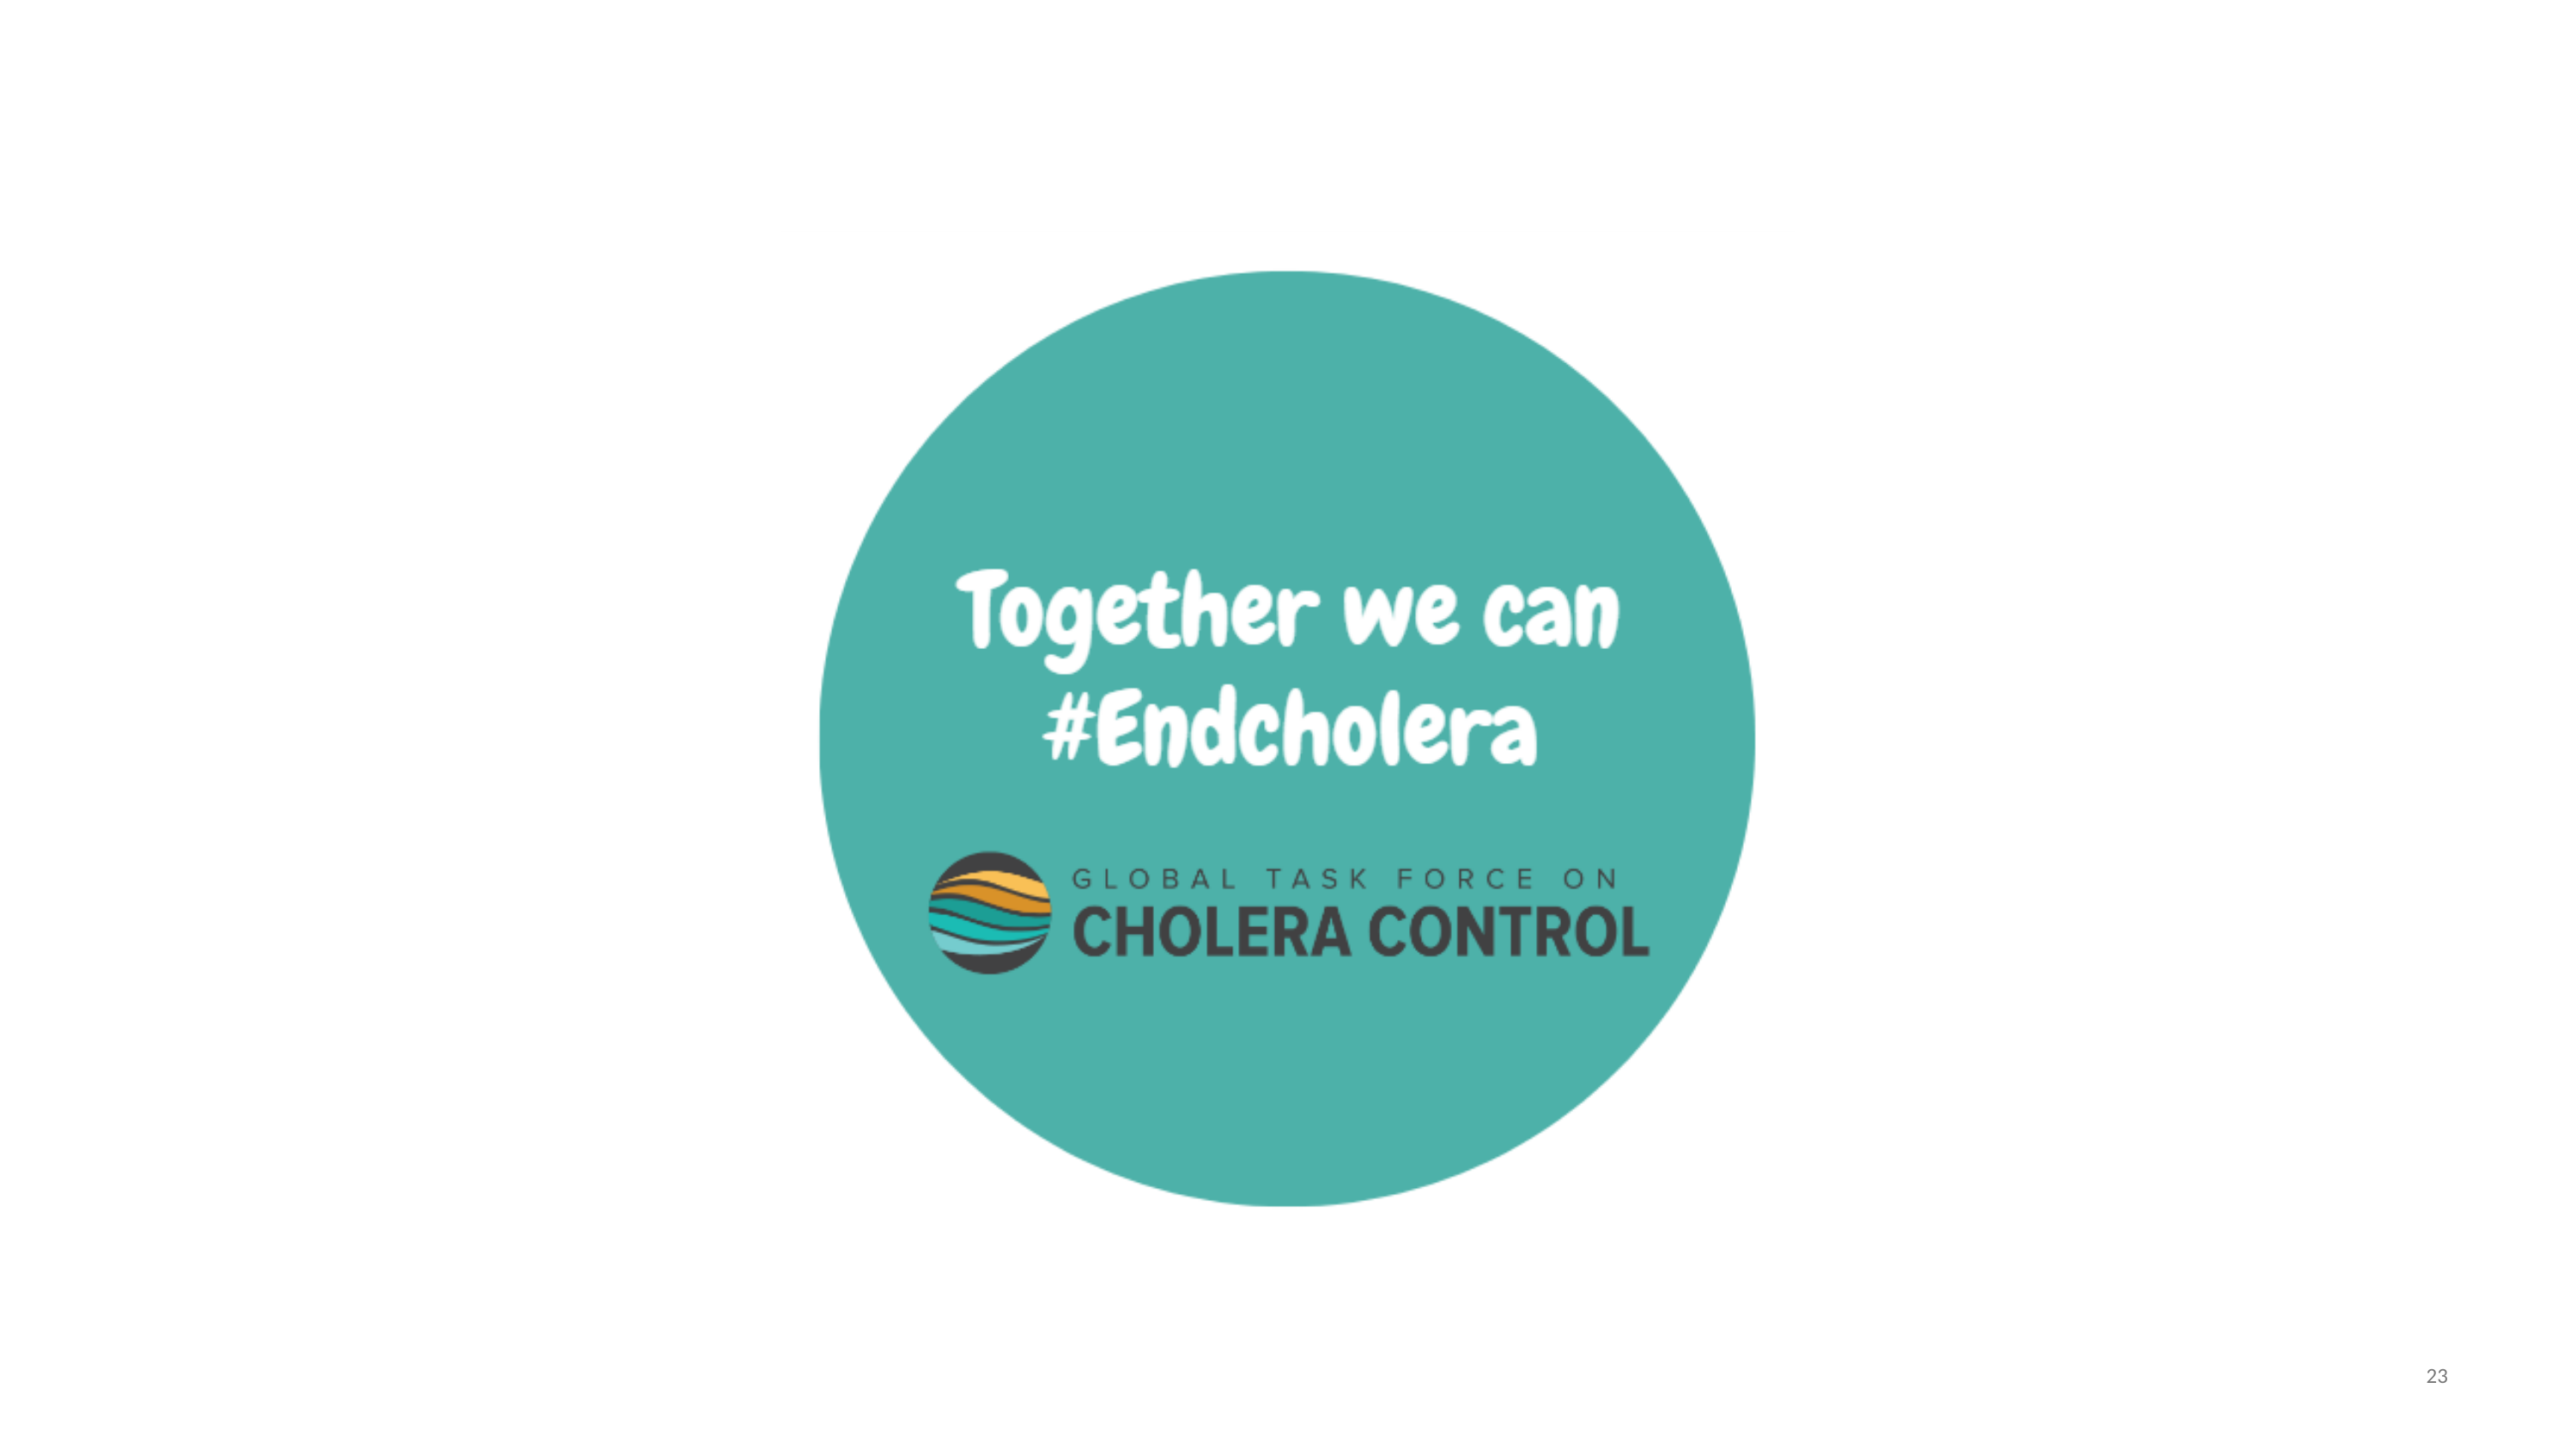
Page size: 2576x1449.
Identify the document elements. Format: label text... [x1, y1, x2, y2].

slide_number 23 [1881, 1336, 2462, 1413]
picture [780, 229, 1796, 1219]
